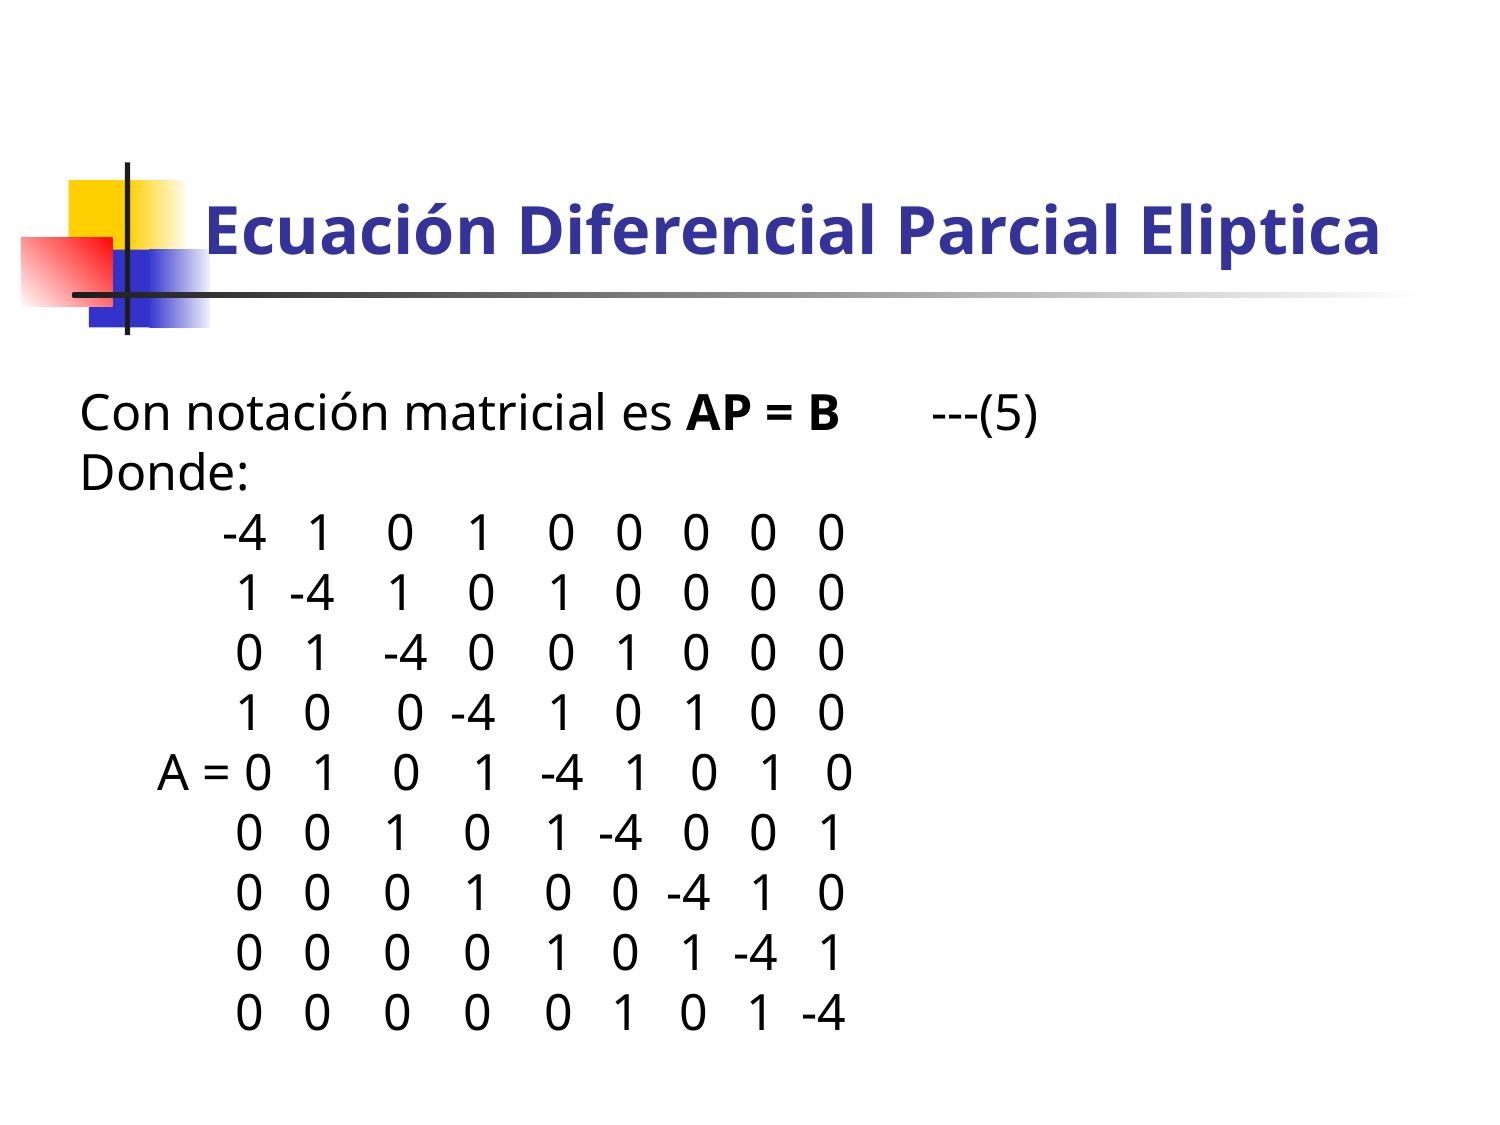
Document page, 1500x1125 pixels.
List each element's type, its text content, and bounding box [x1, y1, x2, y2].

title Ecuación Diferencial Parcial Eliptica [188, 148, 1448, 276]
text_box Con notación matricial es AP = B ---(5) Donde: -4 1 0 1 0 0 0 0 0 1 -4 1 0 1 0 0 0 0 0 1 -4 0 0 1 0 0 0 1 0 0 -4 1 0 1 0 0 A = 0 1 0 1 -4 1 0 1 0 0 0 1 0 1 -4 0 0 1 0 0 0 1 0 0 -4 1 0 0 0 0 0 1 0 1 -4 1 0 0 0 0 0 1 0 1 -4 [64, 373, 1424, 1035]
